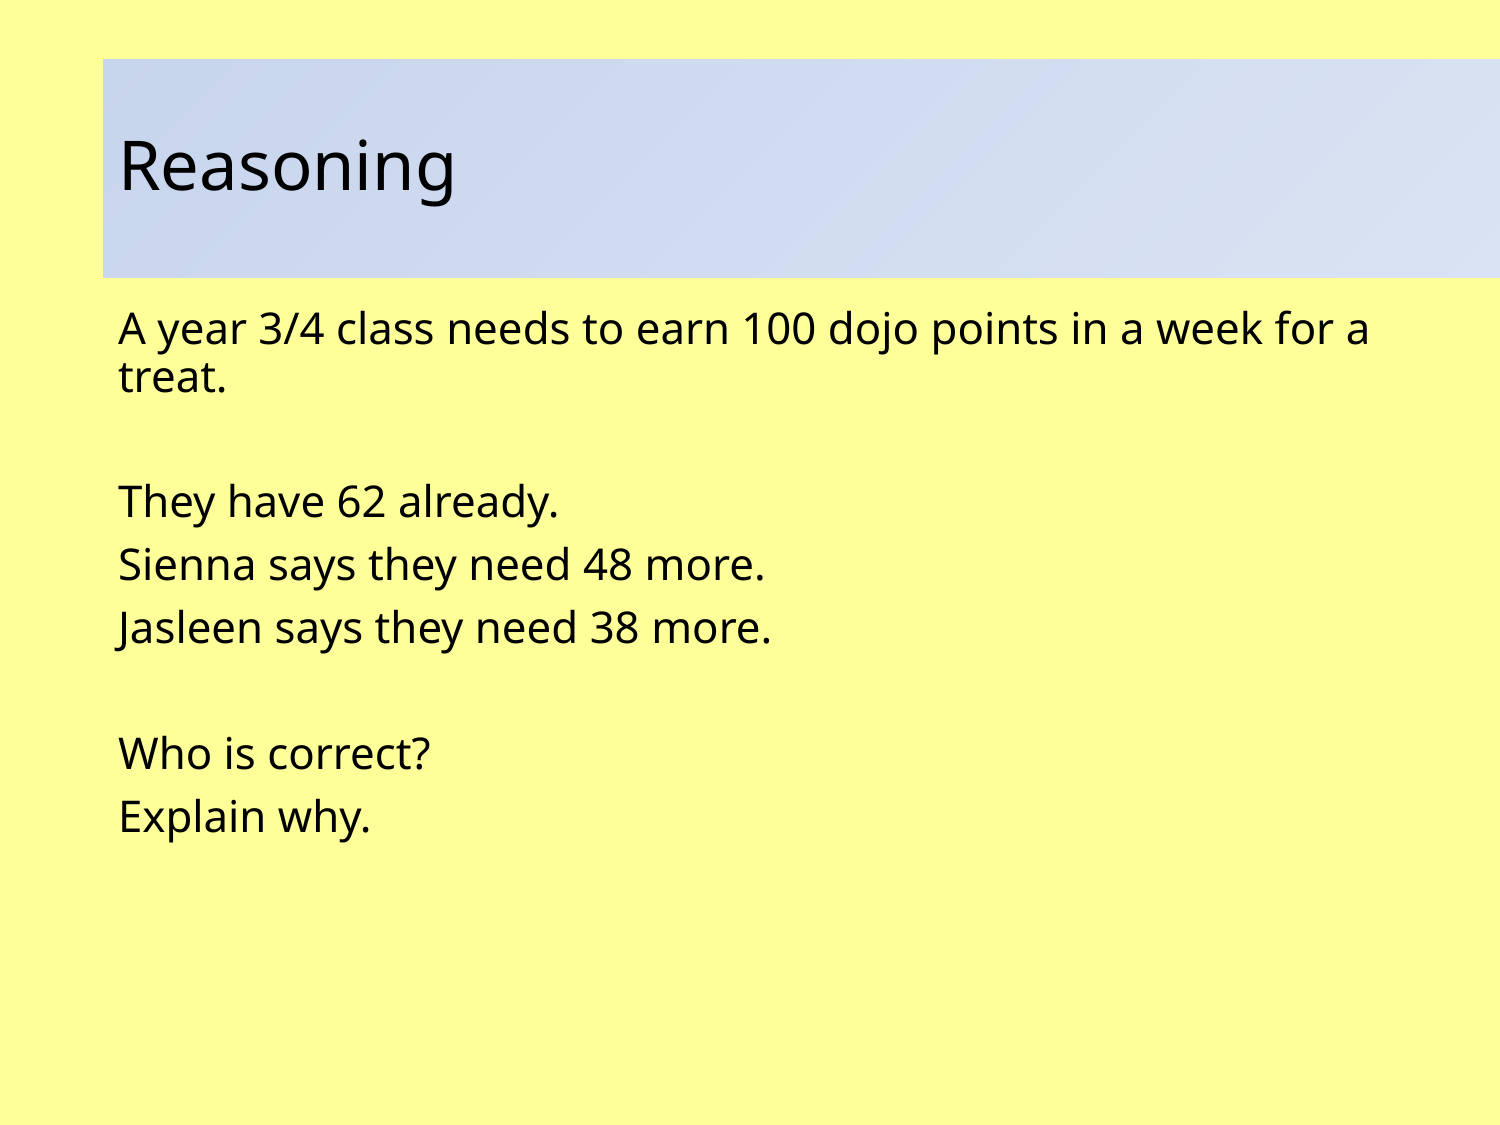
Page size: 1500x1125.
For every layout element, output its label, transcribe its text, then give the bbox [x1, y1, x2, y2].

title Reasoning [103, 59, 1397, 278]
list A year 3/4 class needs to earn 100 dojo points in a week for a treat. They have 62 already. Sienna says they need 48 more. Jasleen says they need 38 more. Who is correct? Explain why. [103, 299, 1397, 1014]
